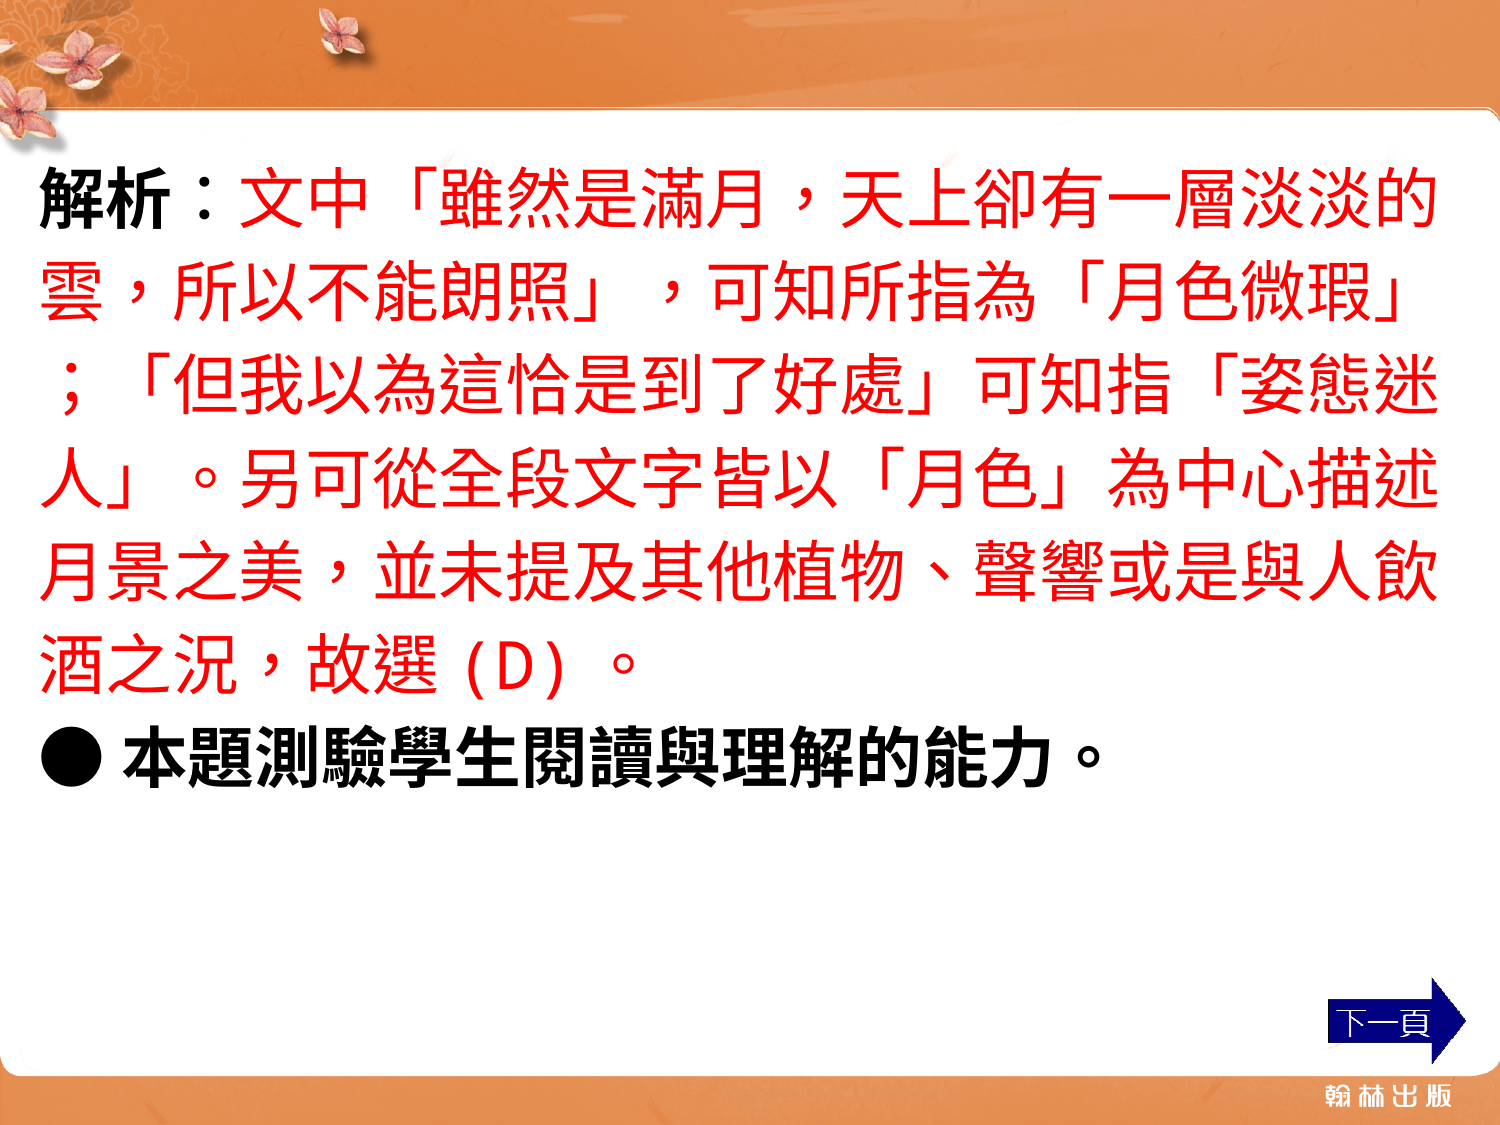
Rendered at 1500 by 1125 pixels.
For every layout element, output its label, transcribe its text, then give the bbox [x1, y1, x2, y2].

picture [0, 0, 1500, 1125]
list 解析：文中「雖然是滿月，天上卻有一層淡淡的 雲，所以不能朗照」，可知所指為「月色微瑕」 ；「但我以為這恰是到了好處」可知指「姿態迷 人」。另可從全段文字皆以「月色」為中心描述 月景之美，並未提及其他植物、聲響或是與人飲 酒之況，故選(D)。 ●本題測驗學生閱讀與理解的能力。 [23, 148, 1500, 963]
